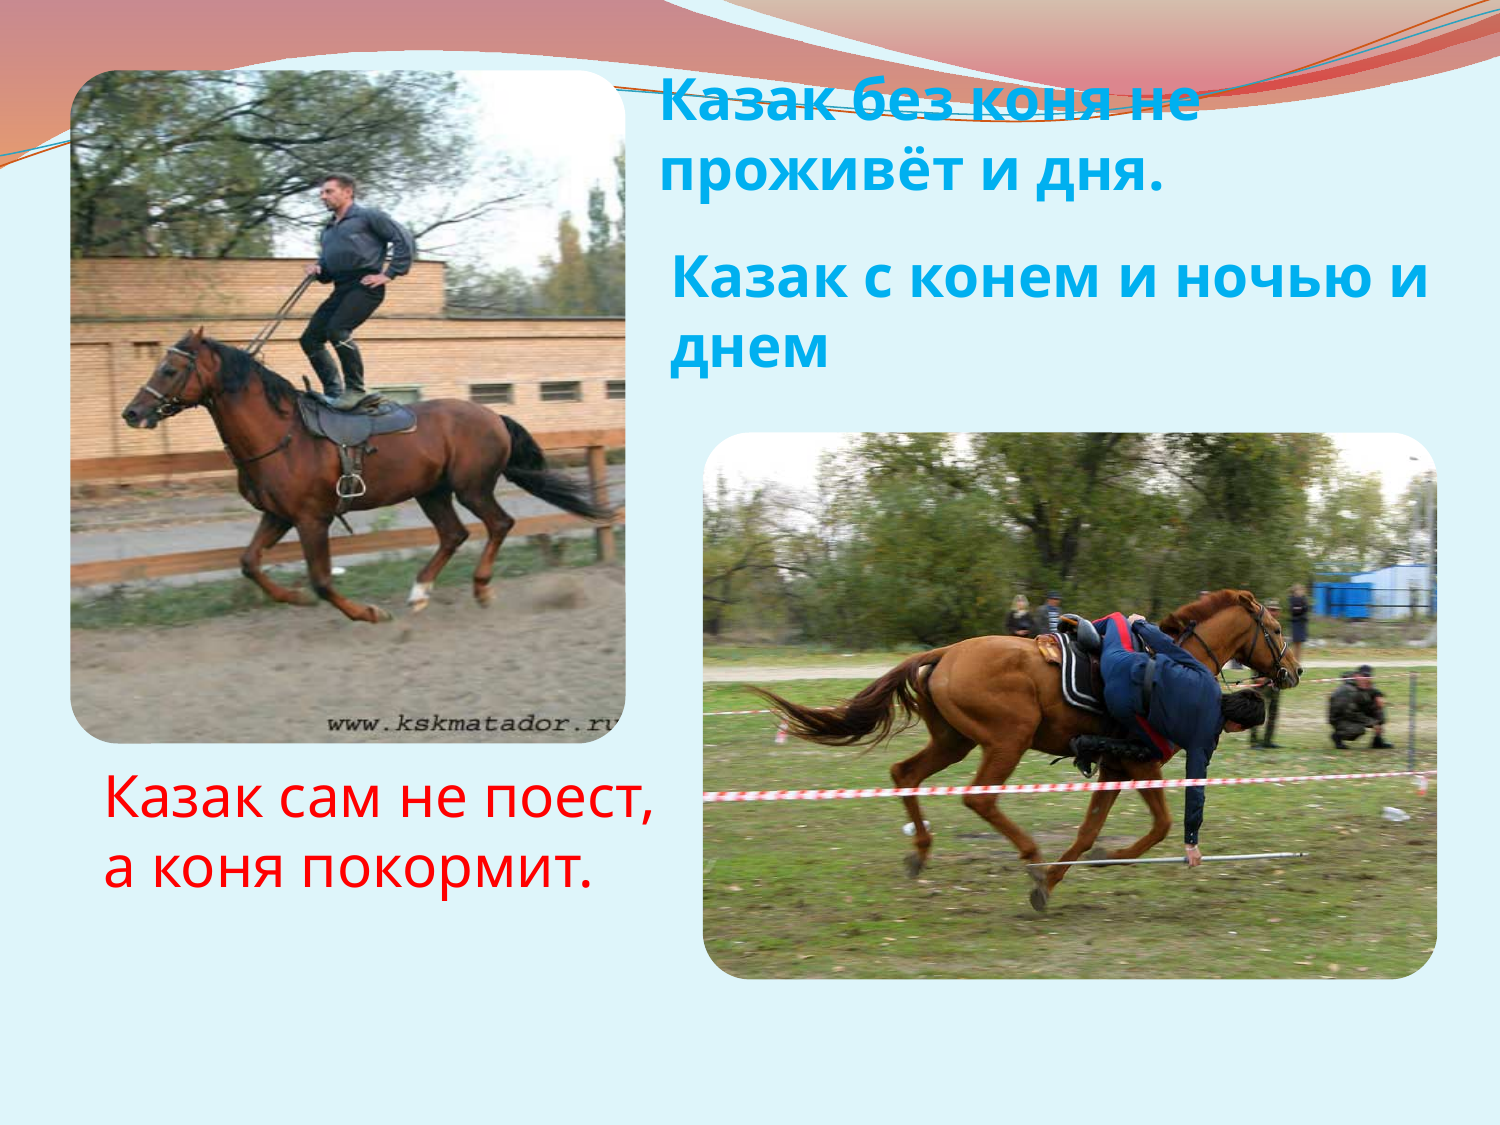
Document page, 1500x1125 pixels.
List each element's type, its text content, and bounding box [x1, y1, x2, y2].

text_box Казак без коня не проживёт и дня. [643, 54, 1412, 260]
picture [70, 70, 626, 744]
text_box Казак сам не поест, а коня покормит. [88, 751, 685, 907]
picture [702, 432, 1438, 980]
text_box Казак с конем и ночью и днем [655, 231, 1447, 387]
